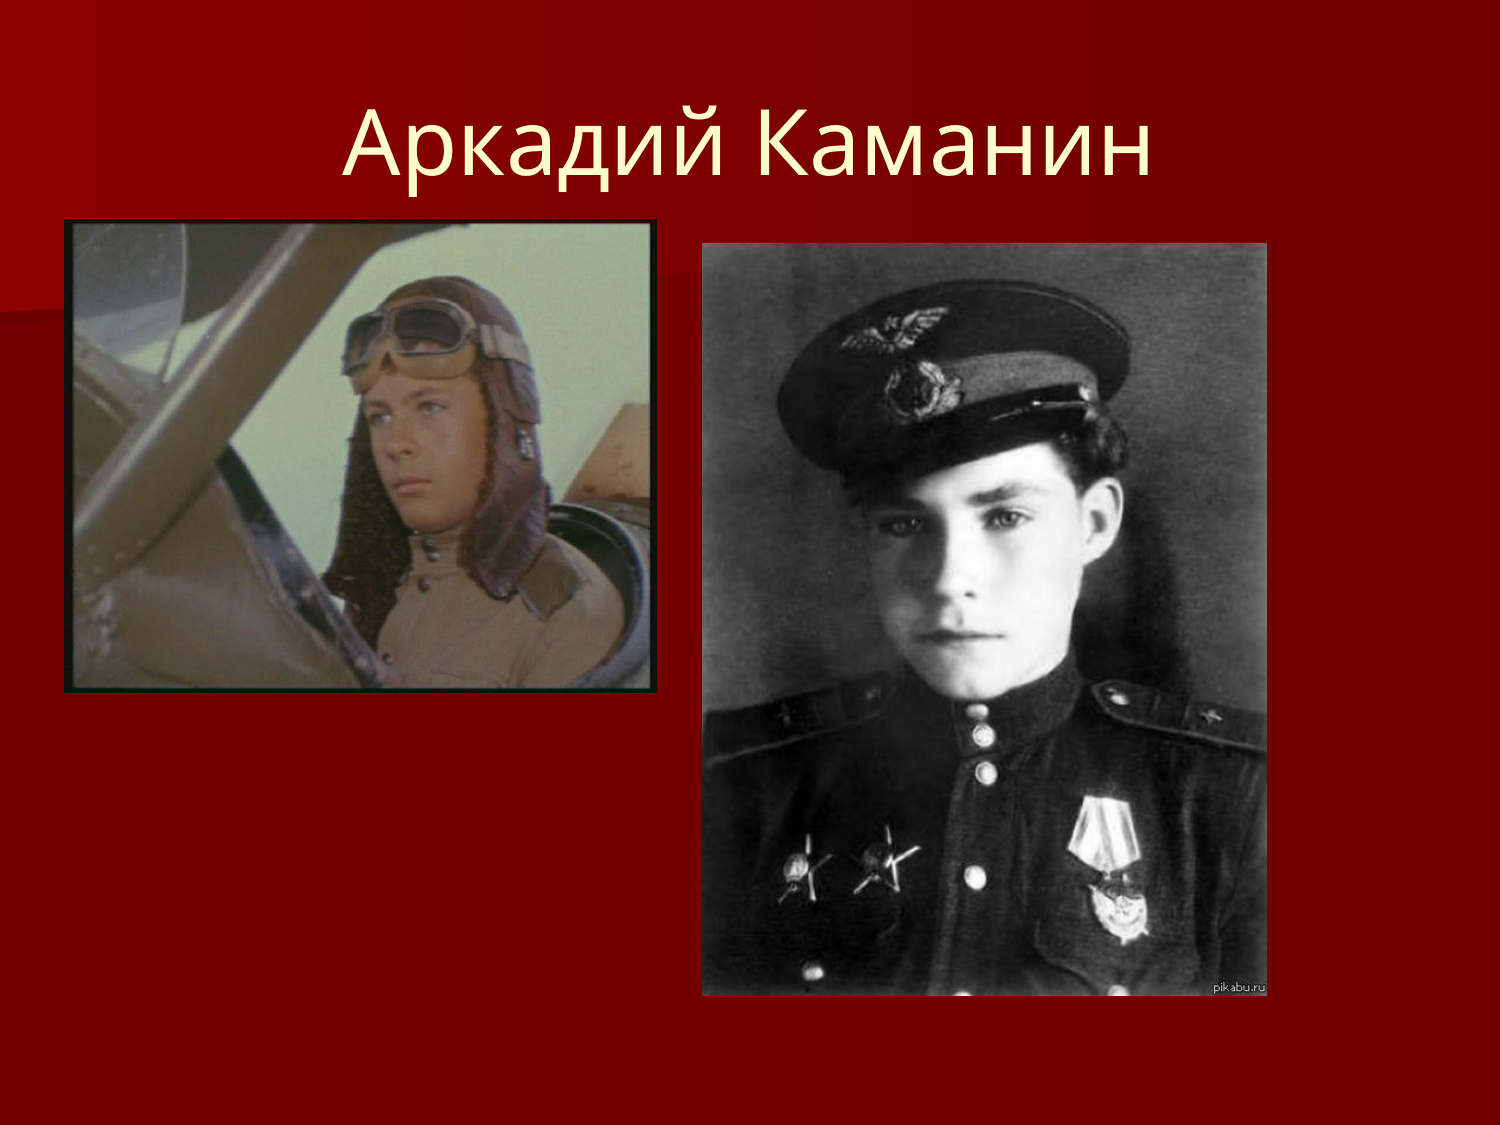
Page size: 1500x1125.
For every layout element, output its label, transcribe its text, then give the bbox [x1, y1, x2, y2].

title Аркадий Каманин [74, 44, 1426, 233]
picture [702, 243, 1267, 996]
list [64, 219, 657, 693]
